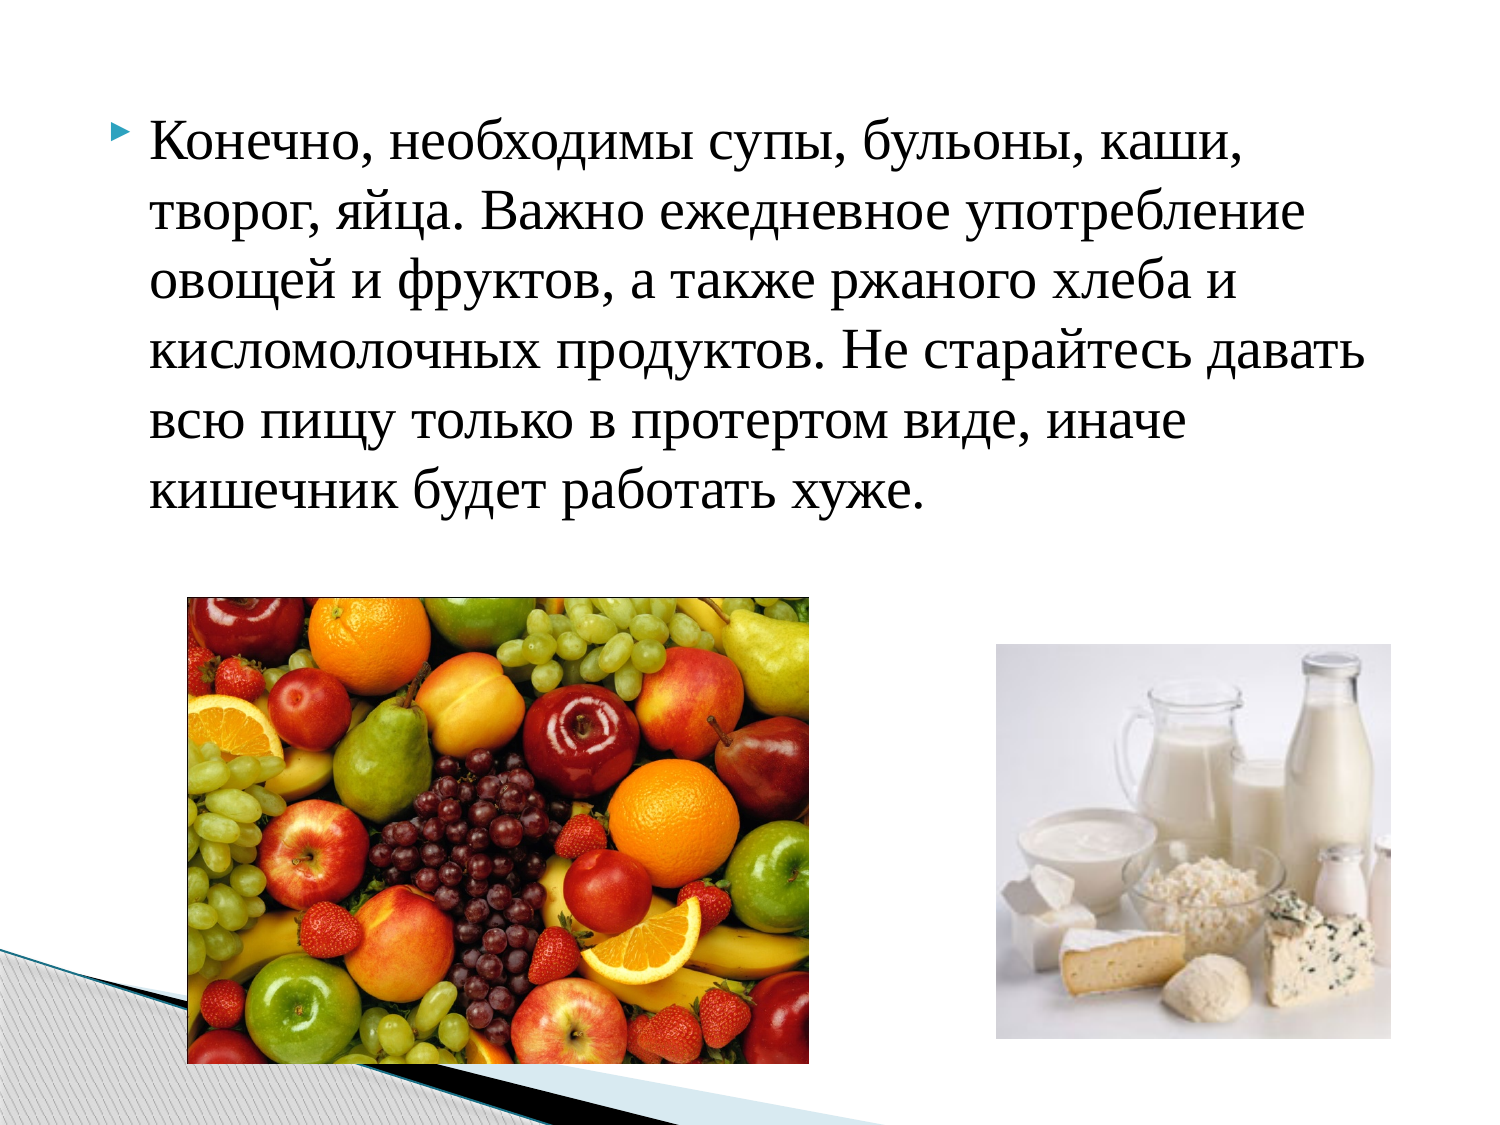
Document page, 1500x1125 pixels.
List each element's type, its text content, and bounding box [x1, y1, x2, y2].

picture [187, 597, 809, 1064]
picture [995, 644, 1391, 1040]
list Конечно, необходимы супы, бульоны, каши, творог, яйца. Важно ежедневное употребление овощей и фруктов, а также ржаного хлеба и кисломолочных продуктов. Не старайтесь давать всю пищу только в протертом виде, иначе кишечник будет работать хуже. [75, 93, 1425, 986]
